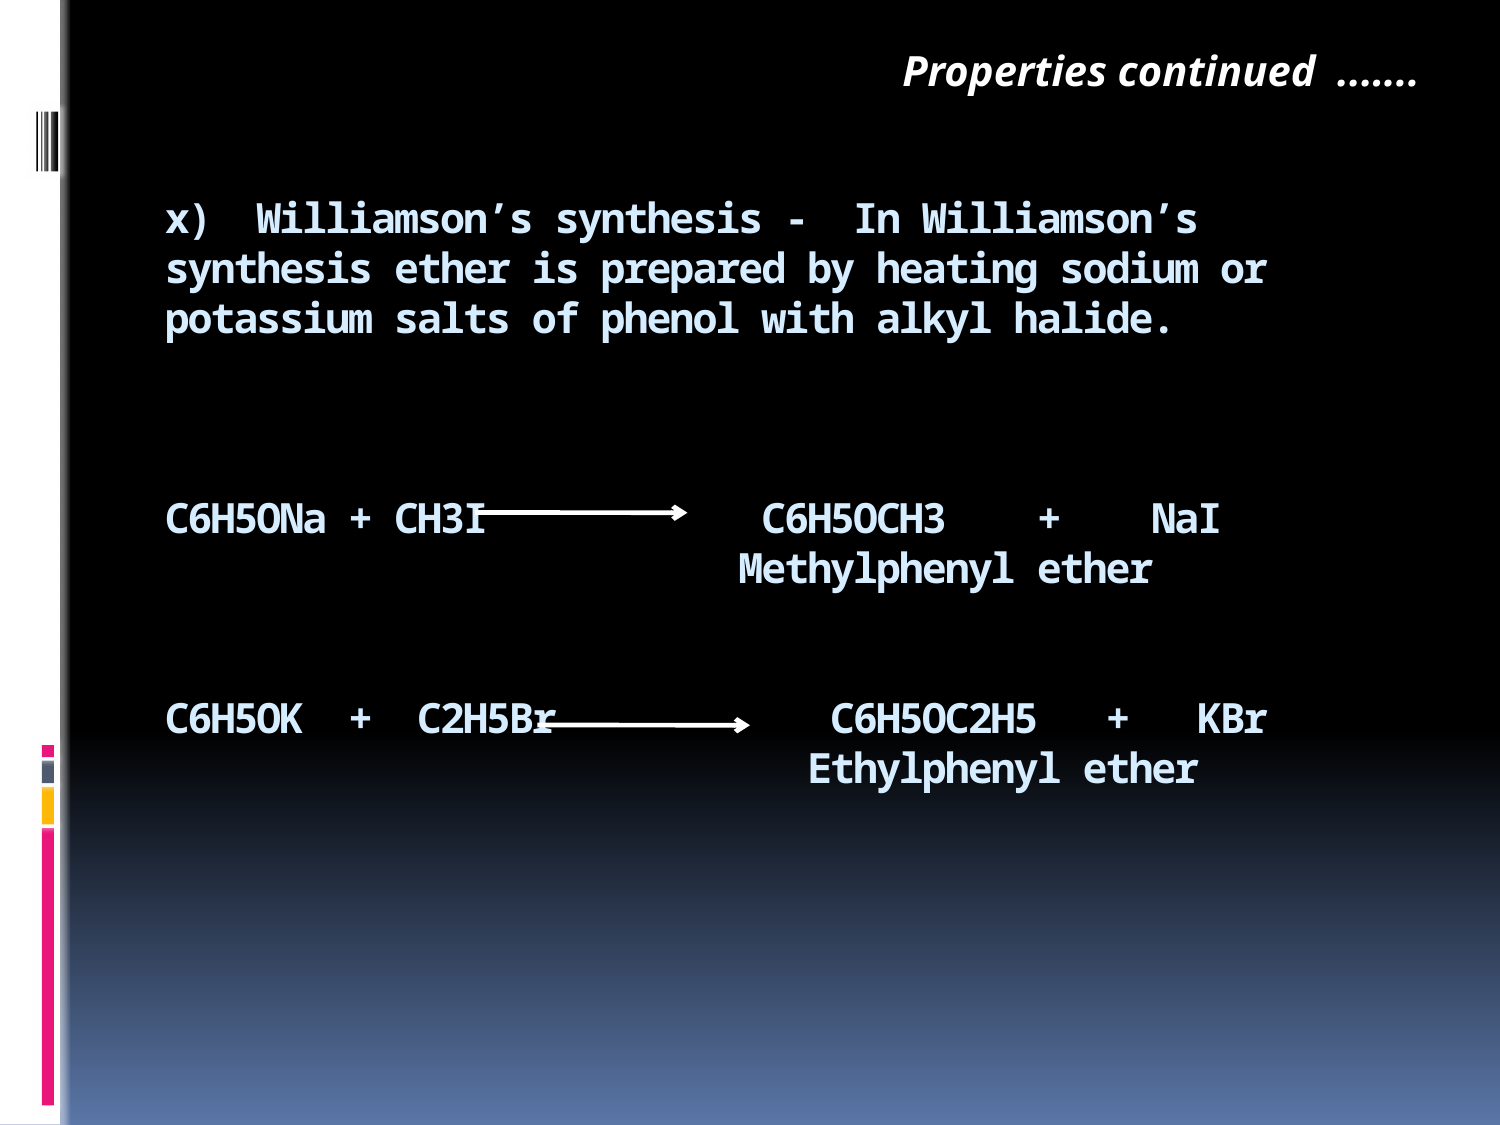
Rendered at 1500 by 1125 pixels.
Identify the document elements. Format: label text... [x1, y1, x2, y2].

text_box Properties continued ..….. [887, 37, 1463, 103]
title x) Williamson’s synthesis - In Williamson’s synthesis ether is prepared by heating sodium or potassium salts of phenol with alkyl halide. C6H5ONa + CH3I C6H5OCH3 + NaI Methylphenyl ether C6H5OK + C2H5Br C6H5OC2H5 + KBr Ethylphenyl ether [150, 83, 1425, 234]
